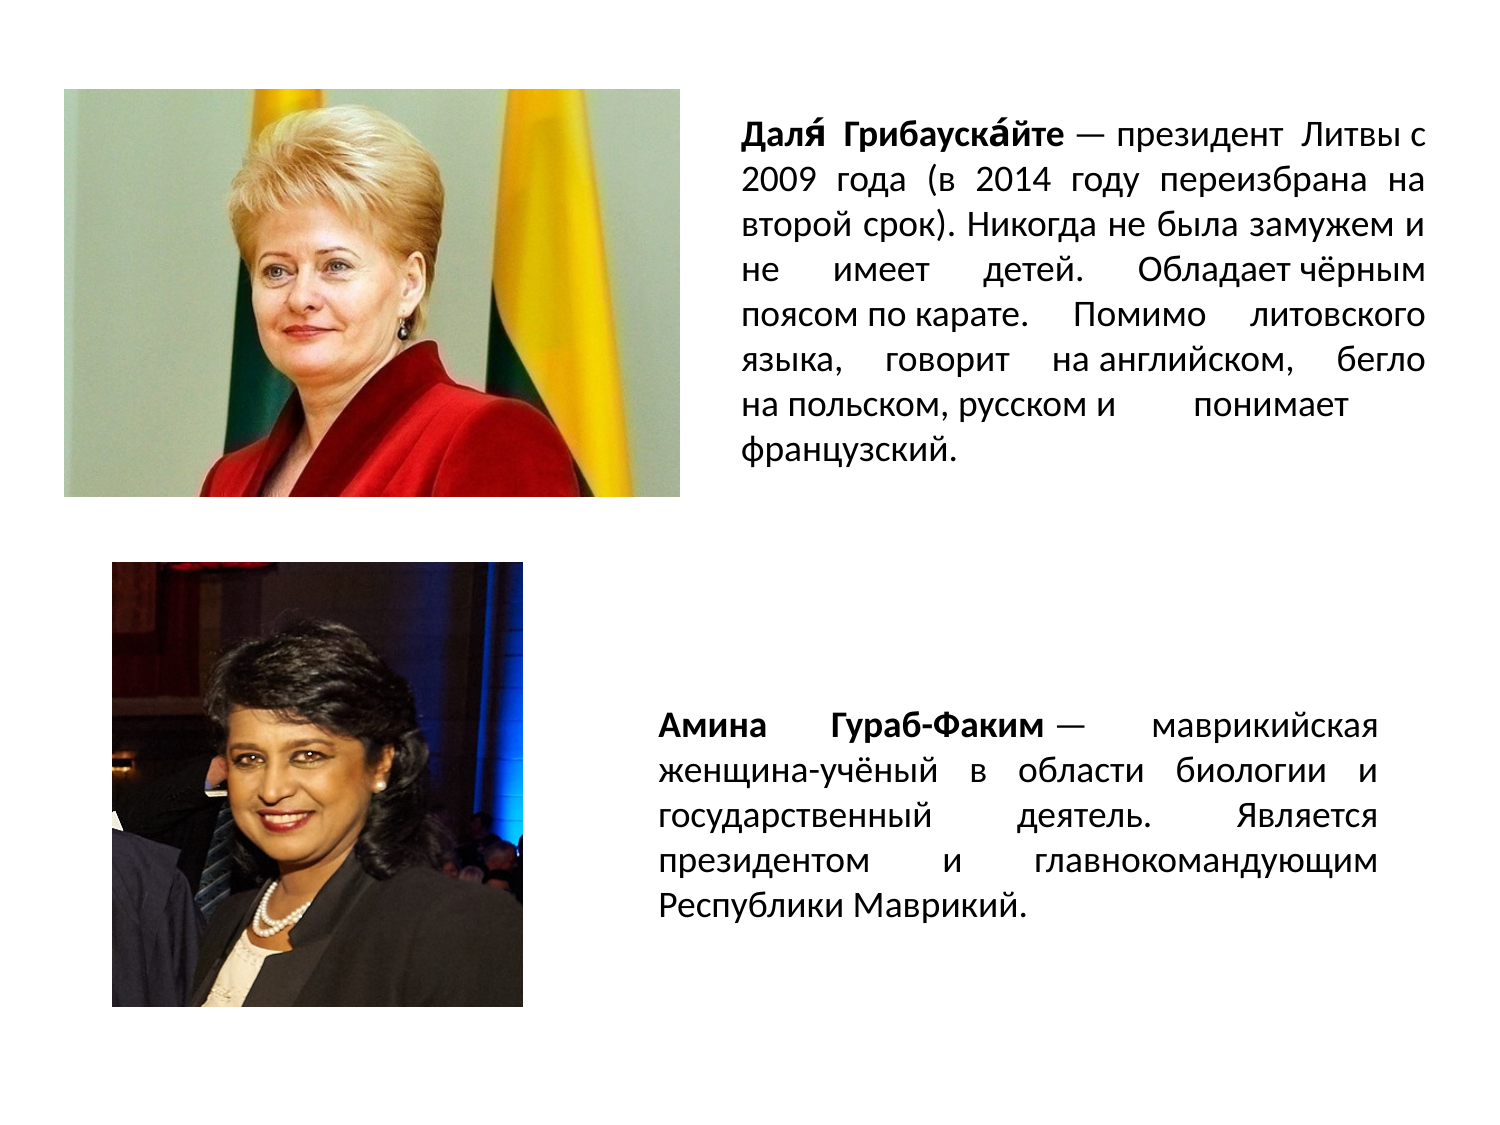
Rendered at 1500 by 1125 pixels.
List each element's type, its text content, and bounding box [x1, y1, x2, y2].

text_box Амина Гураб-Факим — маврикийская женщина-учёный в области биологии и государственный деятель. Является президентом и главнокомандующим Республики Маврикий. [643, 692, 1394, 933]
picture [64, 89, 680, 497]
picture [111, 562, 523, 1007]
text_box Даля́ Грибауска́йте — президент Литвы с 2009 года (в 2014 году переизбрана на второй срок). Никогда не была замужем и не имеет детей. Обладает чёрным поясом по карате. Помимо литовского языка, говорит на английском, бегло на польском, русском и понимает французский. [726, 101, 1441, 477]
